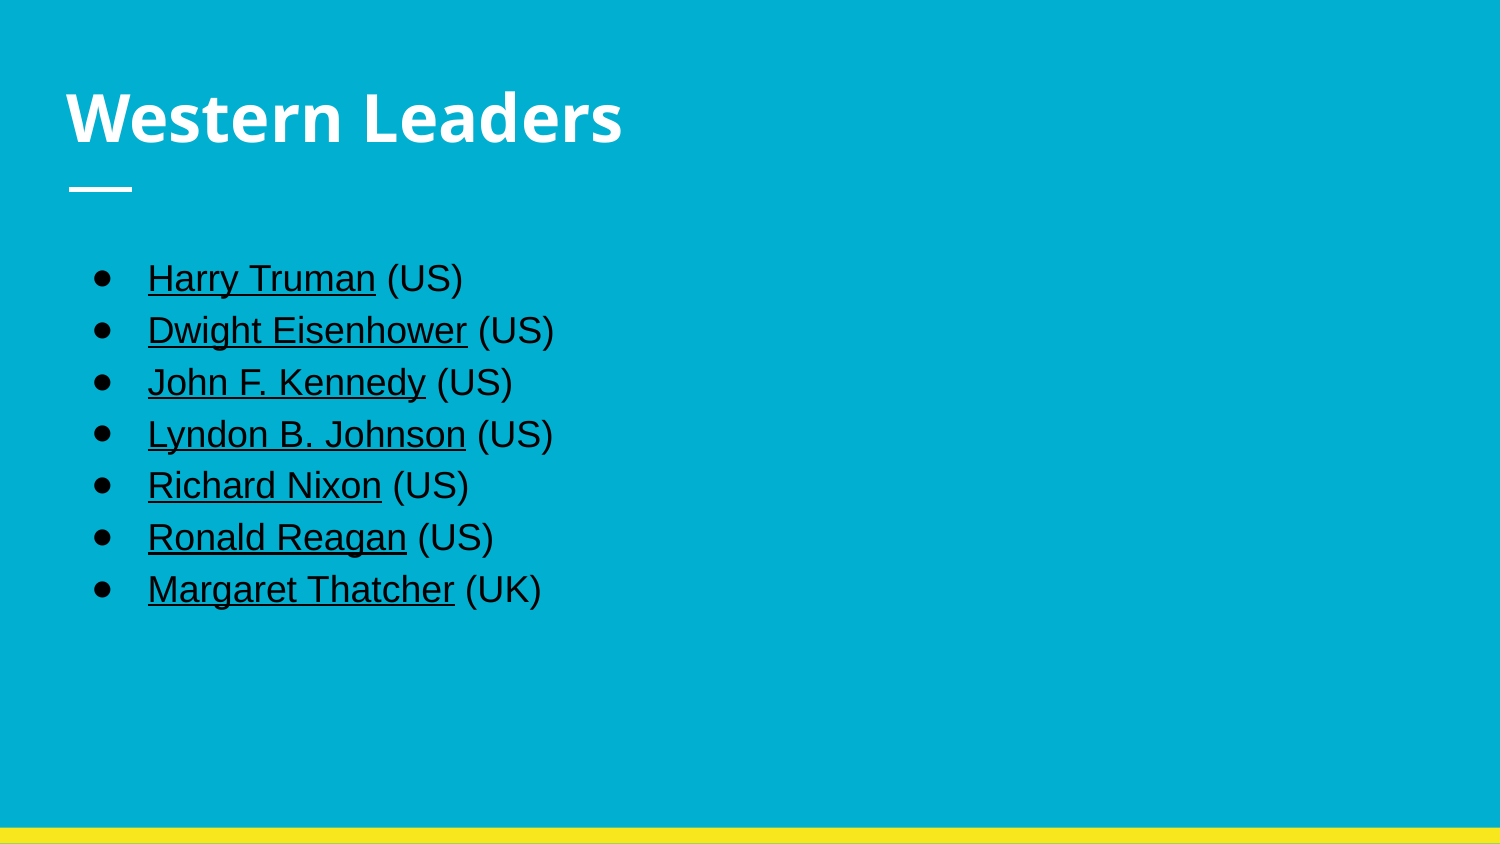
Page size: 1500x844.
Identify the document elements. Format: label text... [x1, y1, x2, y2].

title Western Leaders [51, 61, 1449, 167]
list Harry Truman (US) Dwight Eisenhower (US) John F. Kennedy (US) Lyndon B. Johnson (US) Richard Nixon (US) Ronald Reagan (US) Margaret Thatcher (UK) [51, 232, 1449, 750]
